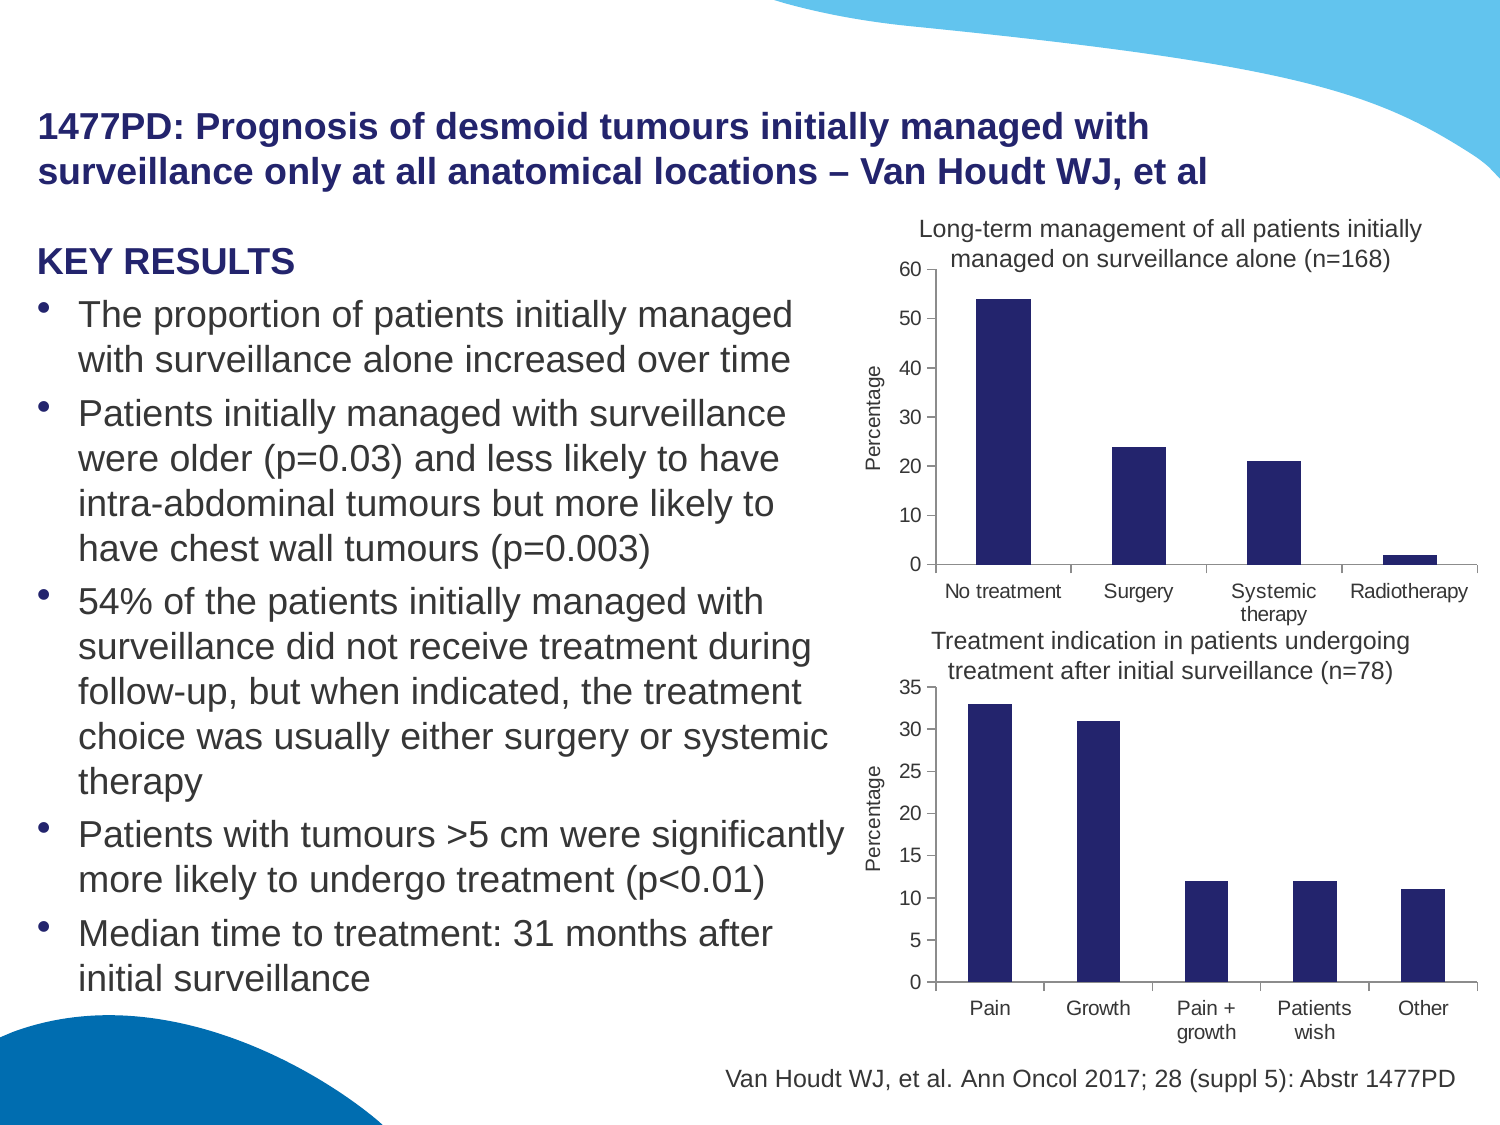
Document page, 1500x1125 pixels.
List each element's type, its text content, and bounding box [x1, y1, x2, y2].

text_box Percentage [851, 350, 881, 487]
chart [886, 249, 1490, 635]
text_box Percentage [851, 751, 881, 887]
text_box Van Houdt WJ, et al. Ann Oncol 2017; 28 (suppl 5): Abstr 1477PD [725, 1062, 1457, 1093]
title 1477PD: Prognosis of desmoid tumours initially managed with surveillance only at all anatomical locations – Van Houdt WJ, et al [37, 37, 1223, 192]
text_box Long-term management of all patients initially managed on surveillance alone (n=168) [882, 204, 1460, 252]
chart [886, 667, 1490, 1052]
text_box Treatment indication in patients undergoing treatment after initial surveillance (n=78) [882, 639, 1460, 670]
list KEY RESULTS The proportion of patients initially managed with surveillance alone increased over time Patients initially managed with surveillance were older (p=0.03) and less likely to have intra-abdominal tumours but more likely to have chest wall tumours (p=0.003) 54% of the patients initially managed with surveillance did not receive treatment during follow-up, but when indicated, the treatment choice was usually either surgery or systemic therapy Patients with tumours >5 cm were significantly more likely to undergo treatment (p<0.01) Median time to treatment: 31 months after initial surveillance [36, 229, 853, 1080]
